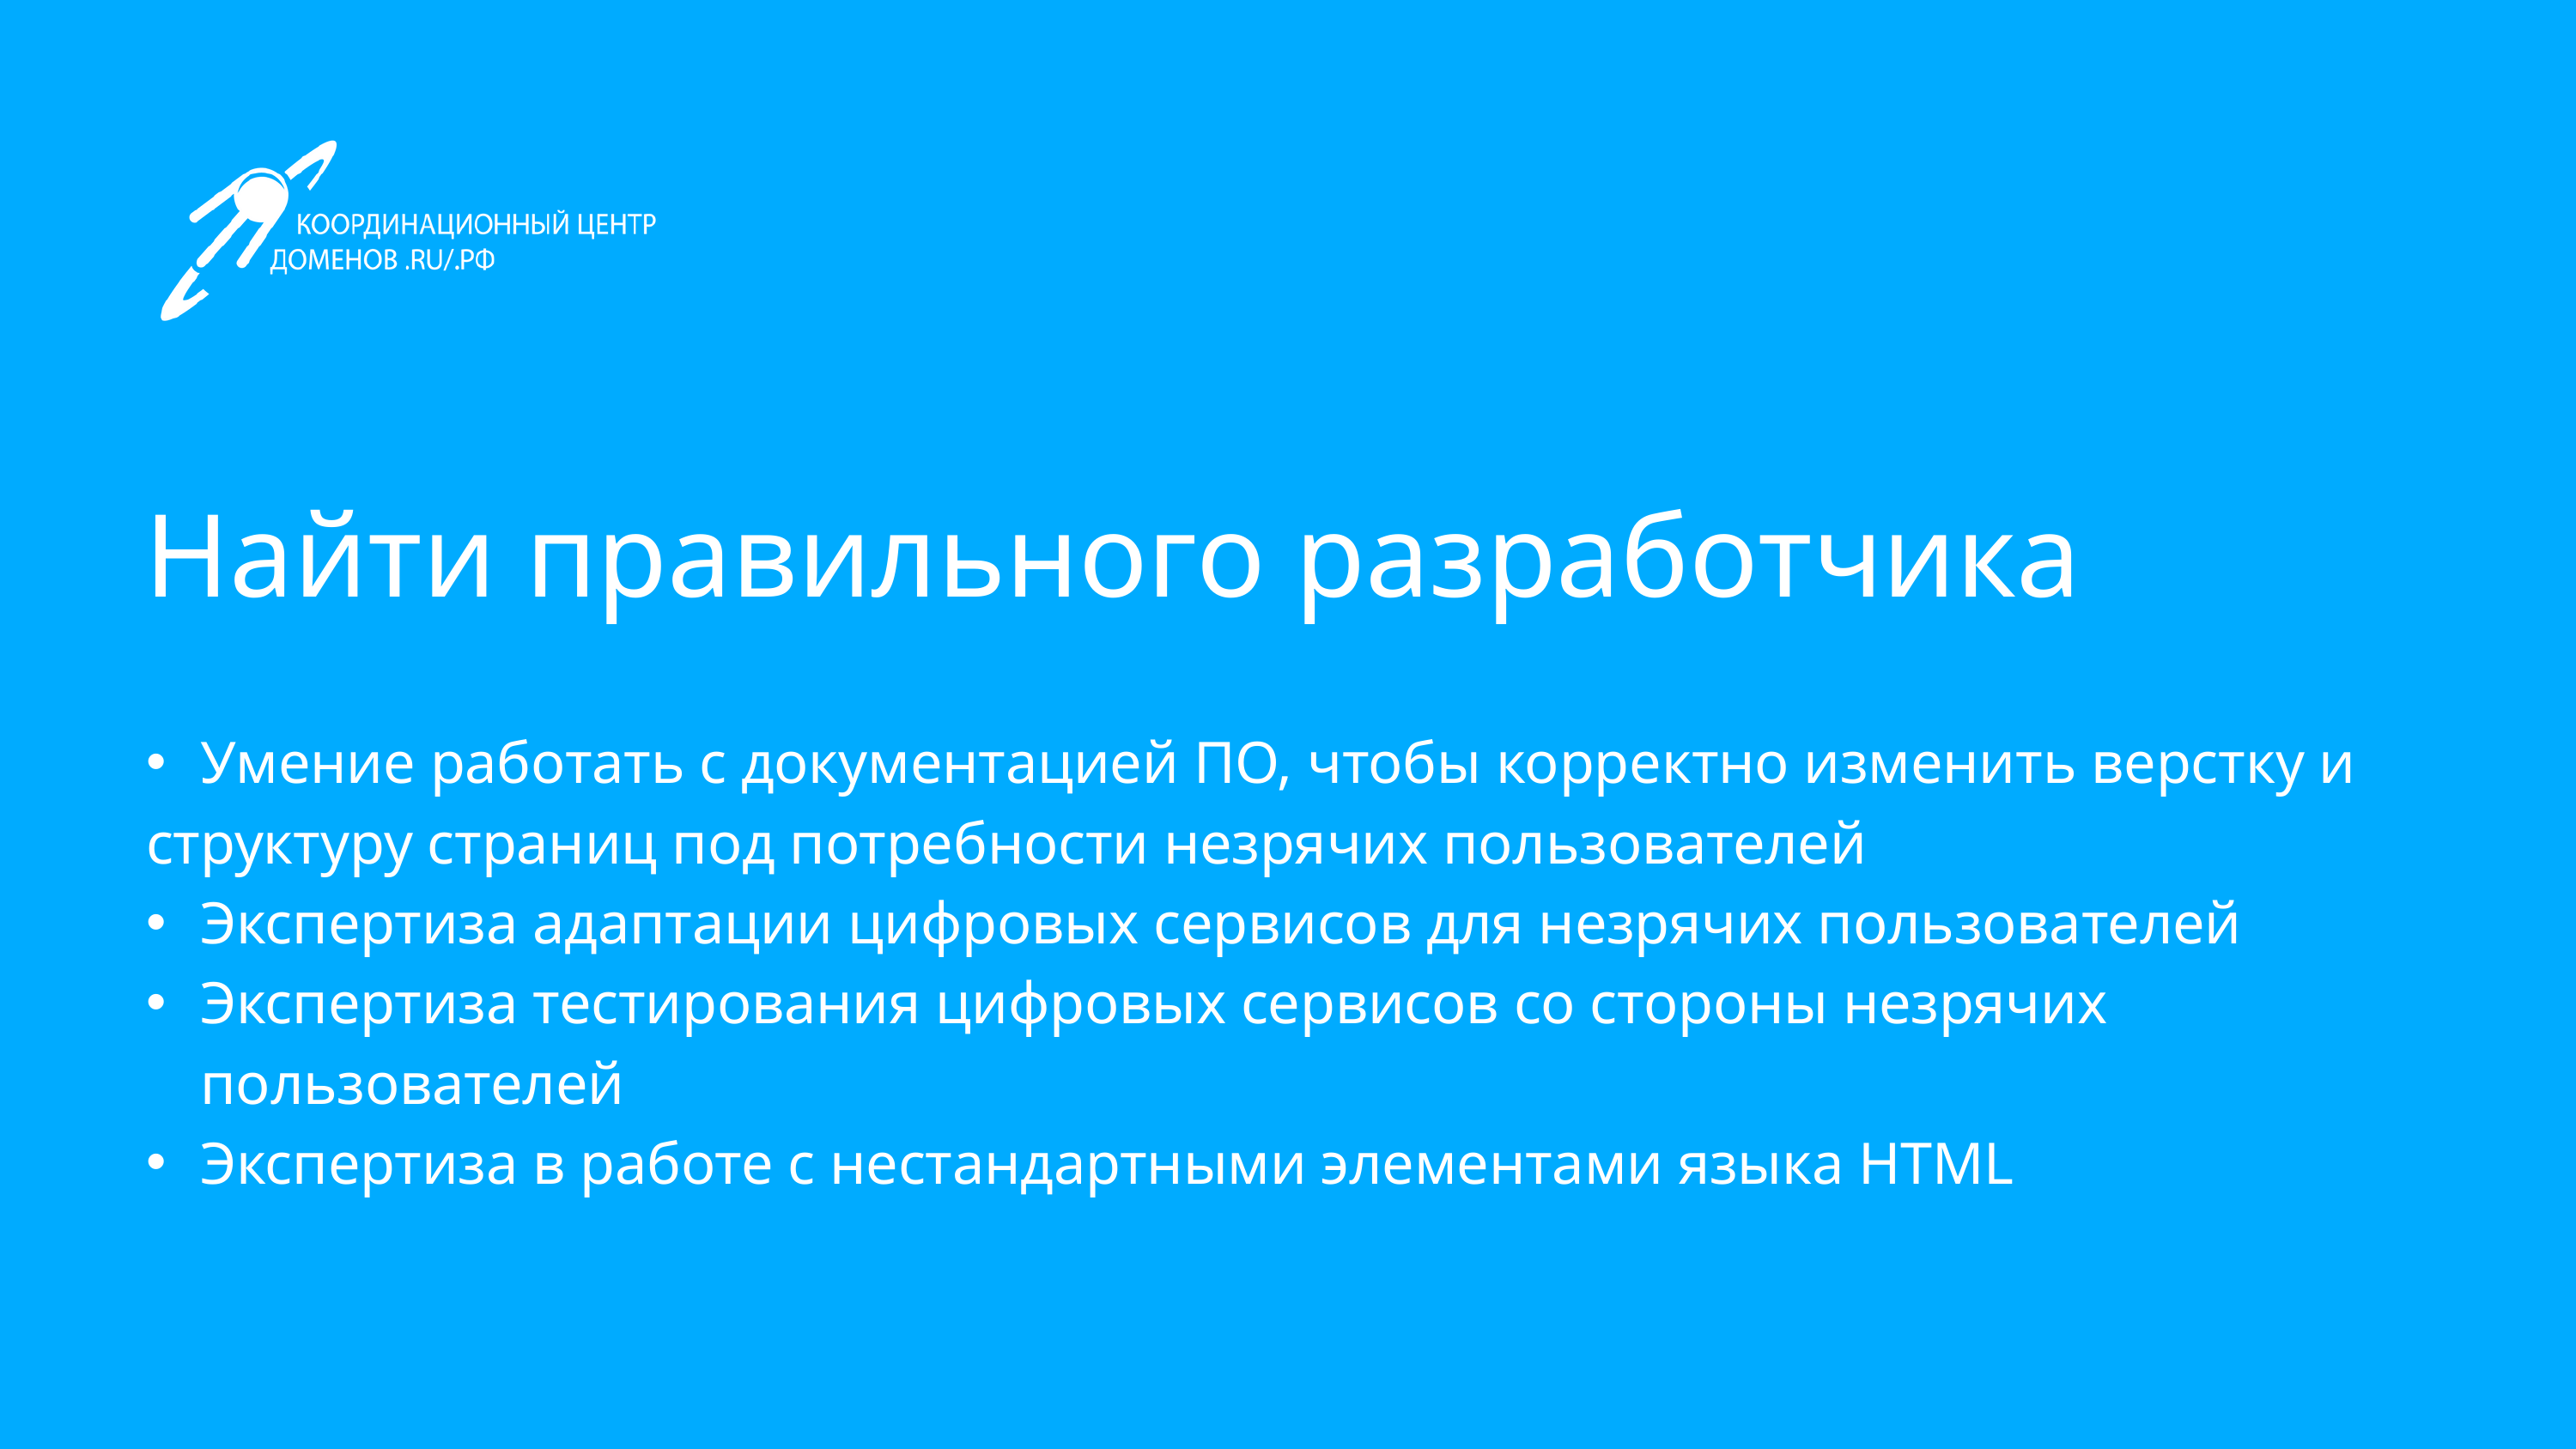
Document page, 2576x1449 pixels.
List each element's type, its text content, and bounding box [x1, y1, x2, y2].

text_box [144, 119, 670, 336]
text_box Найти правильного разработчика [144, 482, 2117, 621]
text_box Умение работать с документацией ПО, чтобы корректно изменить верстку и структуру страниц под потребности незрячих пользователей Экспертиза адаптации цифровых сервисов для незрячих пользователей Экспертиза тестирования цифровых сервисов со стороны незрячих пользователей Экспертиза в работе с нестандартными элементами языка HTML [91, 714, 2485, 1196]
